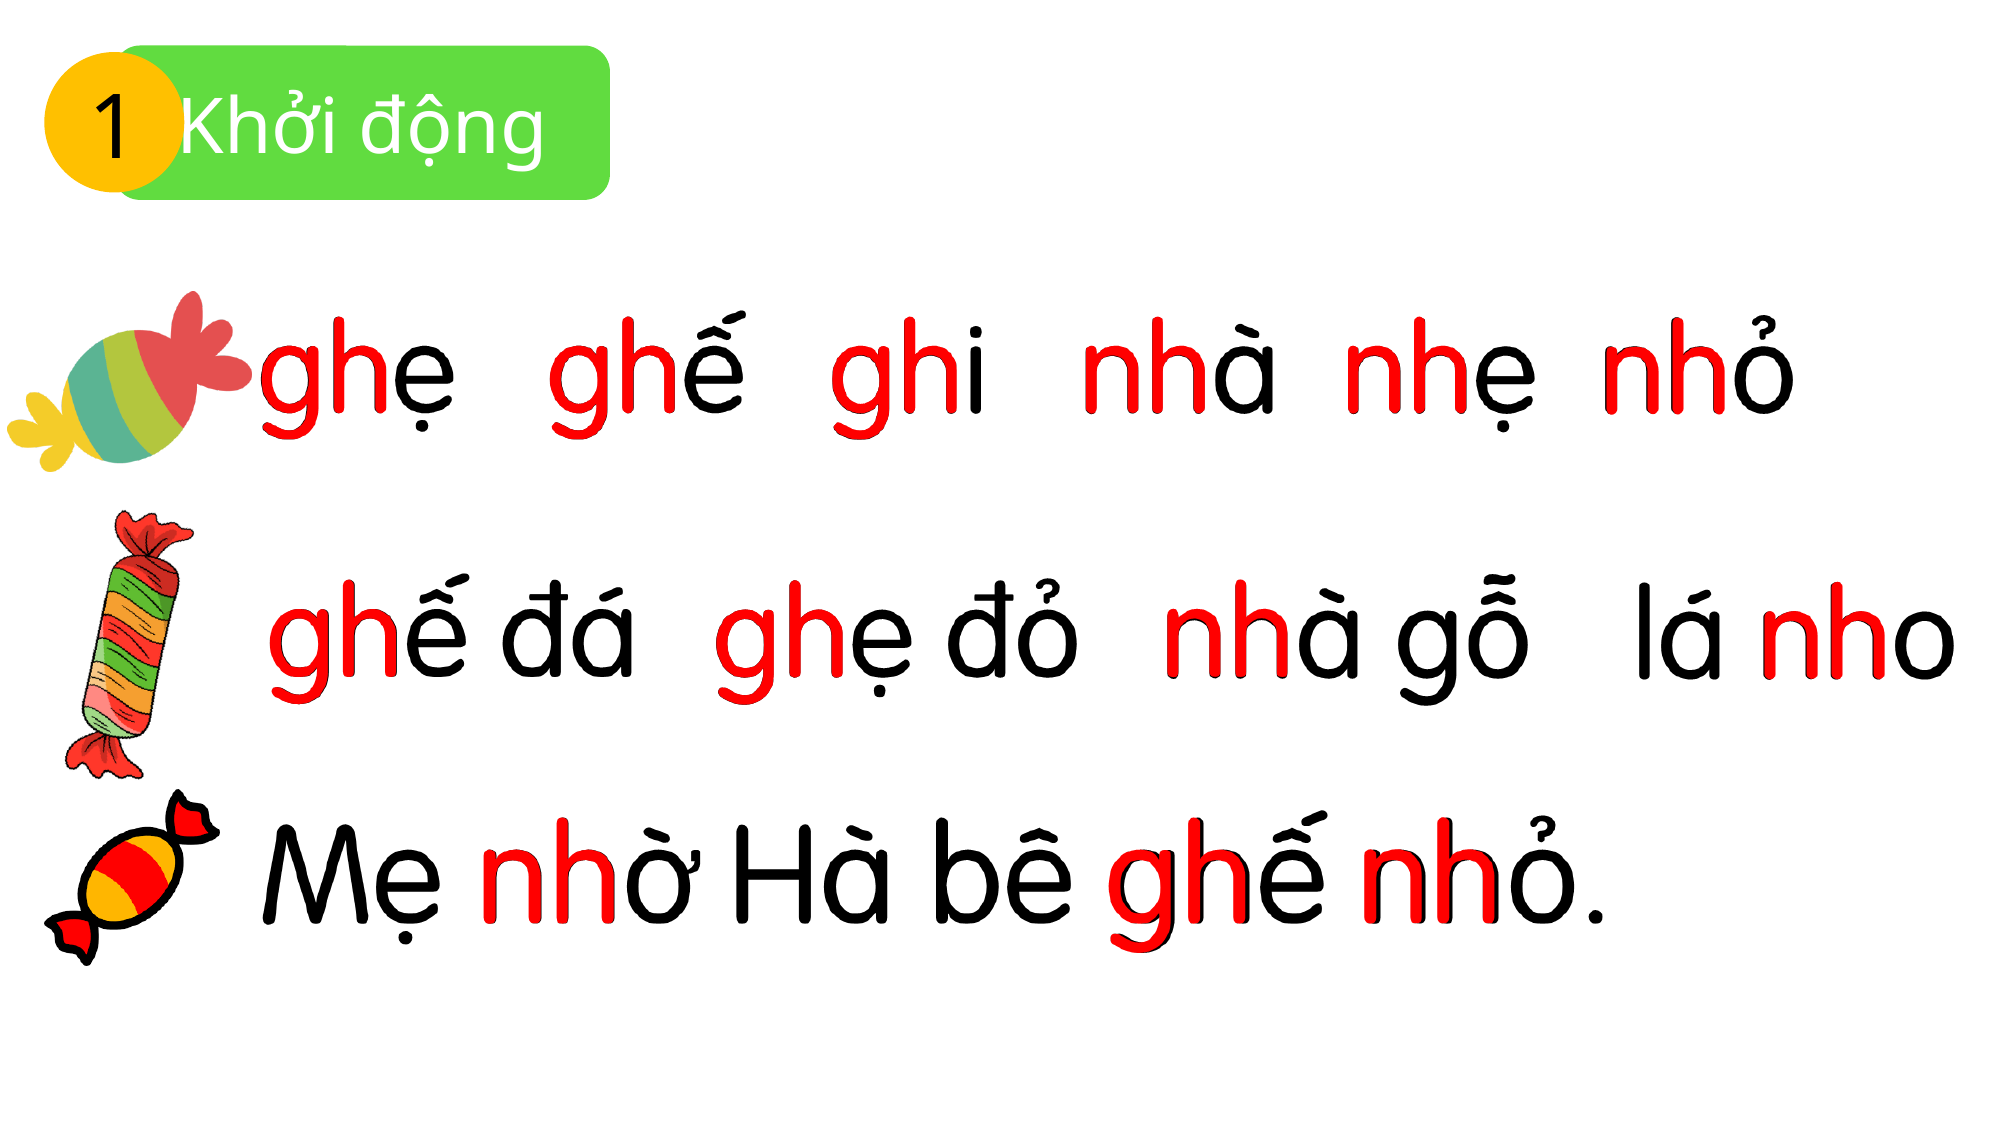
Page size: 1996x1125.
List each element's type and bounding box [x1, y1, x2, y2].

picture [0, 250, 1996, 1038]
text_box [43, 45, 611, 201]
